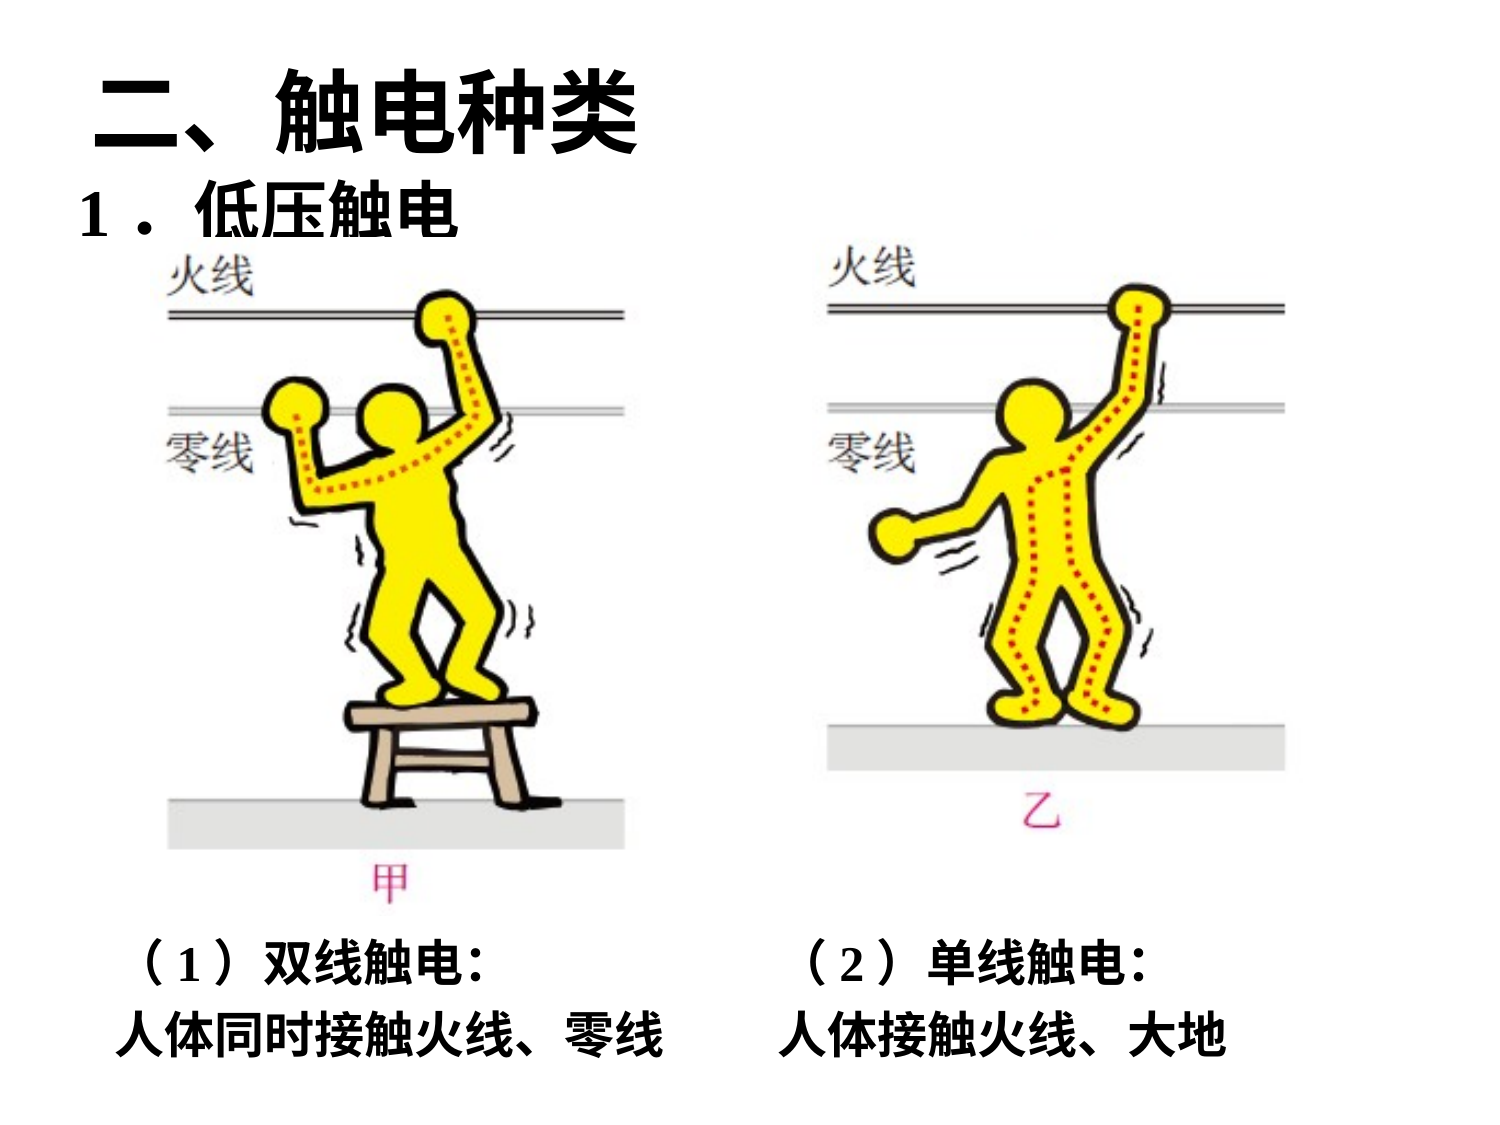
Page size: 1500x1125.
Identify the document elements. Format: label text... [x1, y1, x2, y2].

picture [149, 237, 641, 916]
picture [812, 224, 1303, 848]
text_box （2）单线触电： 人体接触火线、大地 [762, 912, 1413, 1072]
list 1．低压触电 [62, 162, 1413, 413]
text_box （1）双线触电： 人体同时接触火线、零线 [99, 912, 750, 1072]
title 二、触电种类 [74, 44, 1426, 176]
